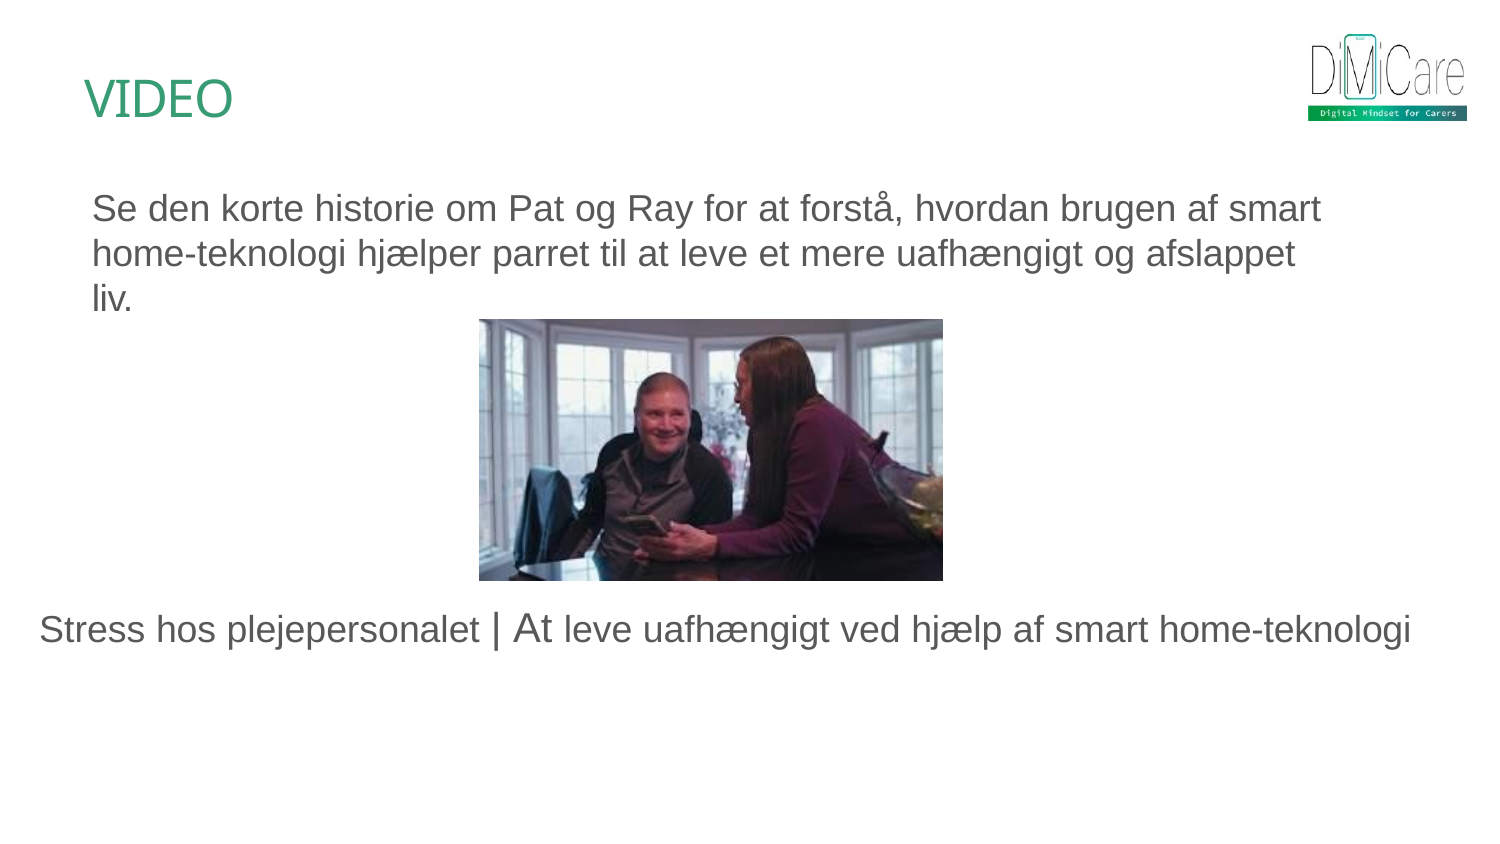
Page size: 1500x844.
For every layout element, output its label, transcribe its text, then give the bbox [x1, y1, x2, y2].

picture [1308, 33, 1468, 121]
text_box Stress hos plejepersonalet | At leve uafhængigt ved hjælp af smart home-teknologi [37, 598, 1419, 651]
title VIDEO [82, 62, 262, 206]
text_box Se den korte historie om Pat og Ray for at forstå, hvordan brugen af smart home-teknologi hjælper parret til at leve et mere uafhængigt og afslappet liv. [89, 182, 1325, 320]
picture [479, 319, 943, 581]
